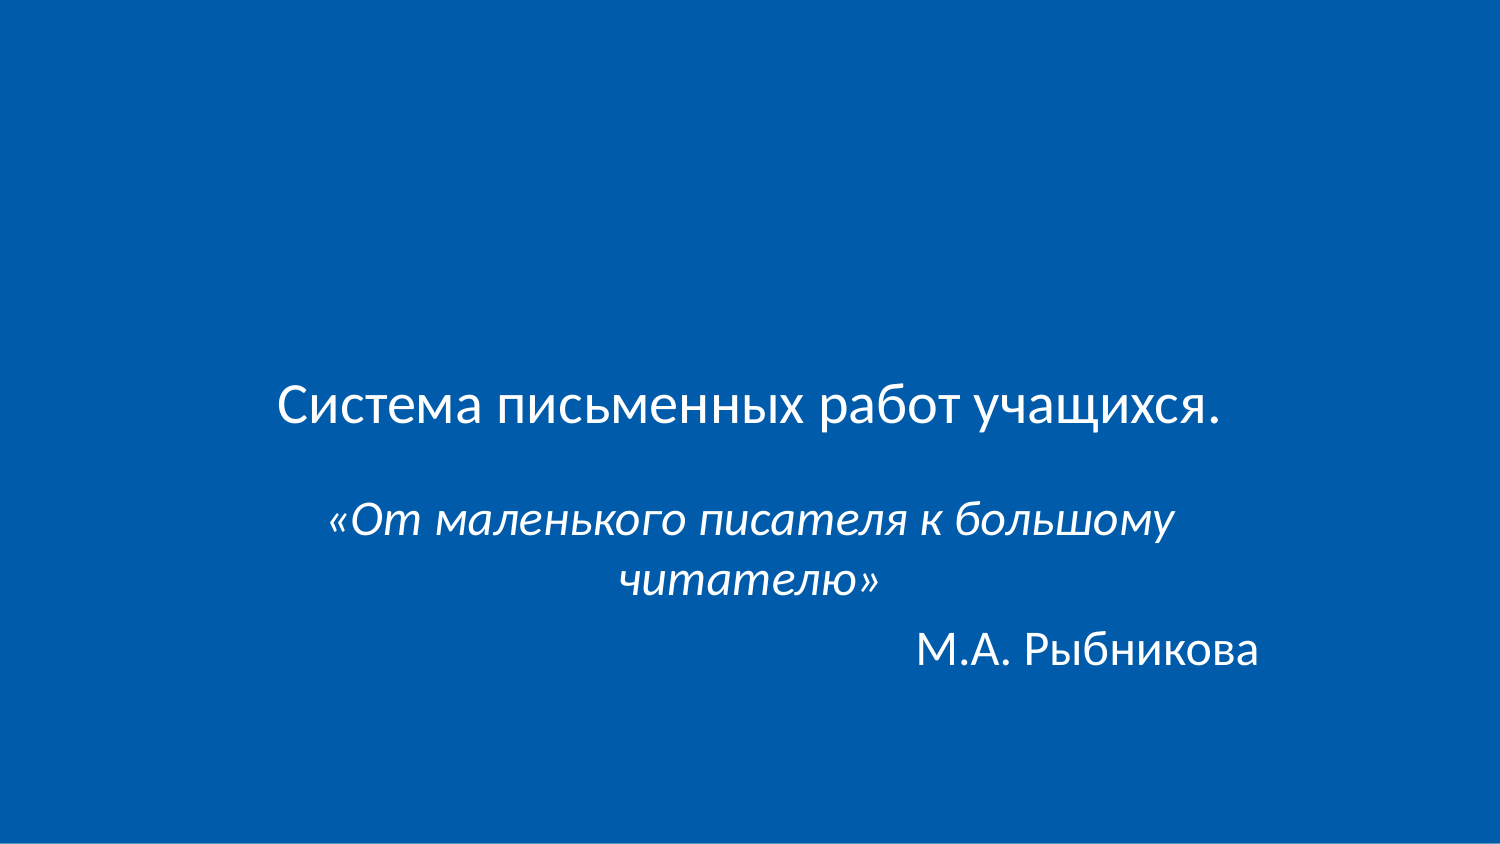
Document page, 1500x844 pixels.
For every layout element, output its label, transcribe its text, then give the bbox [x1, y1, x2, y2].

title Система письменных работ учащихся. [112, 262, 1388, 443]
subtitle «От маленького писателя к большому читателю» М.А. Рыбникова [225, 478, 1275, 694]
